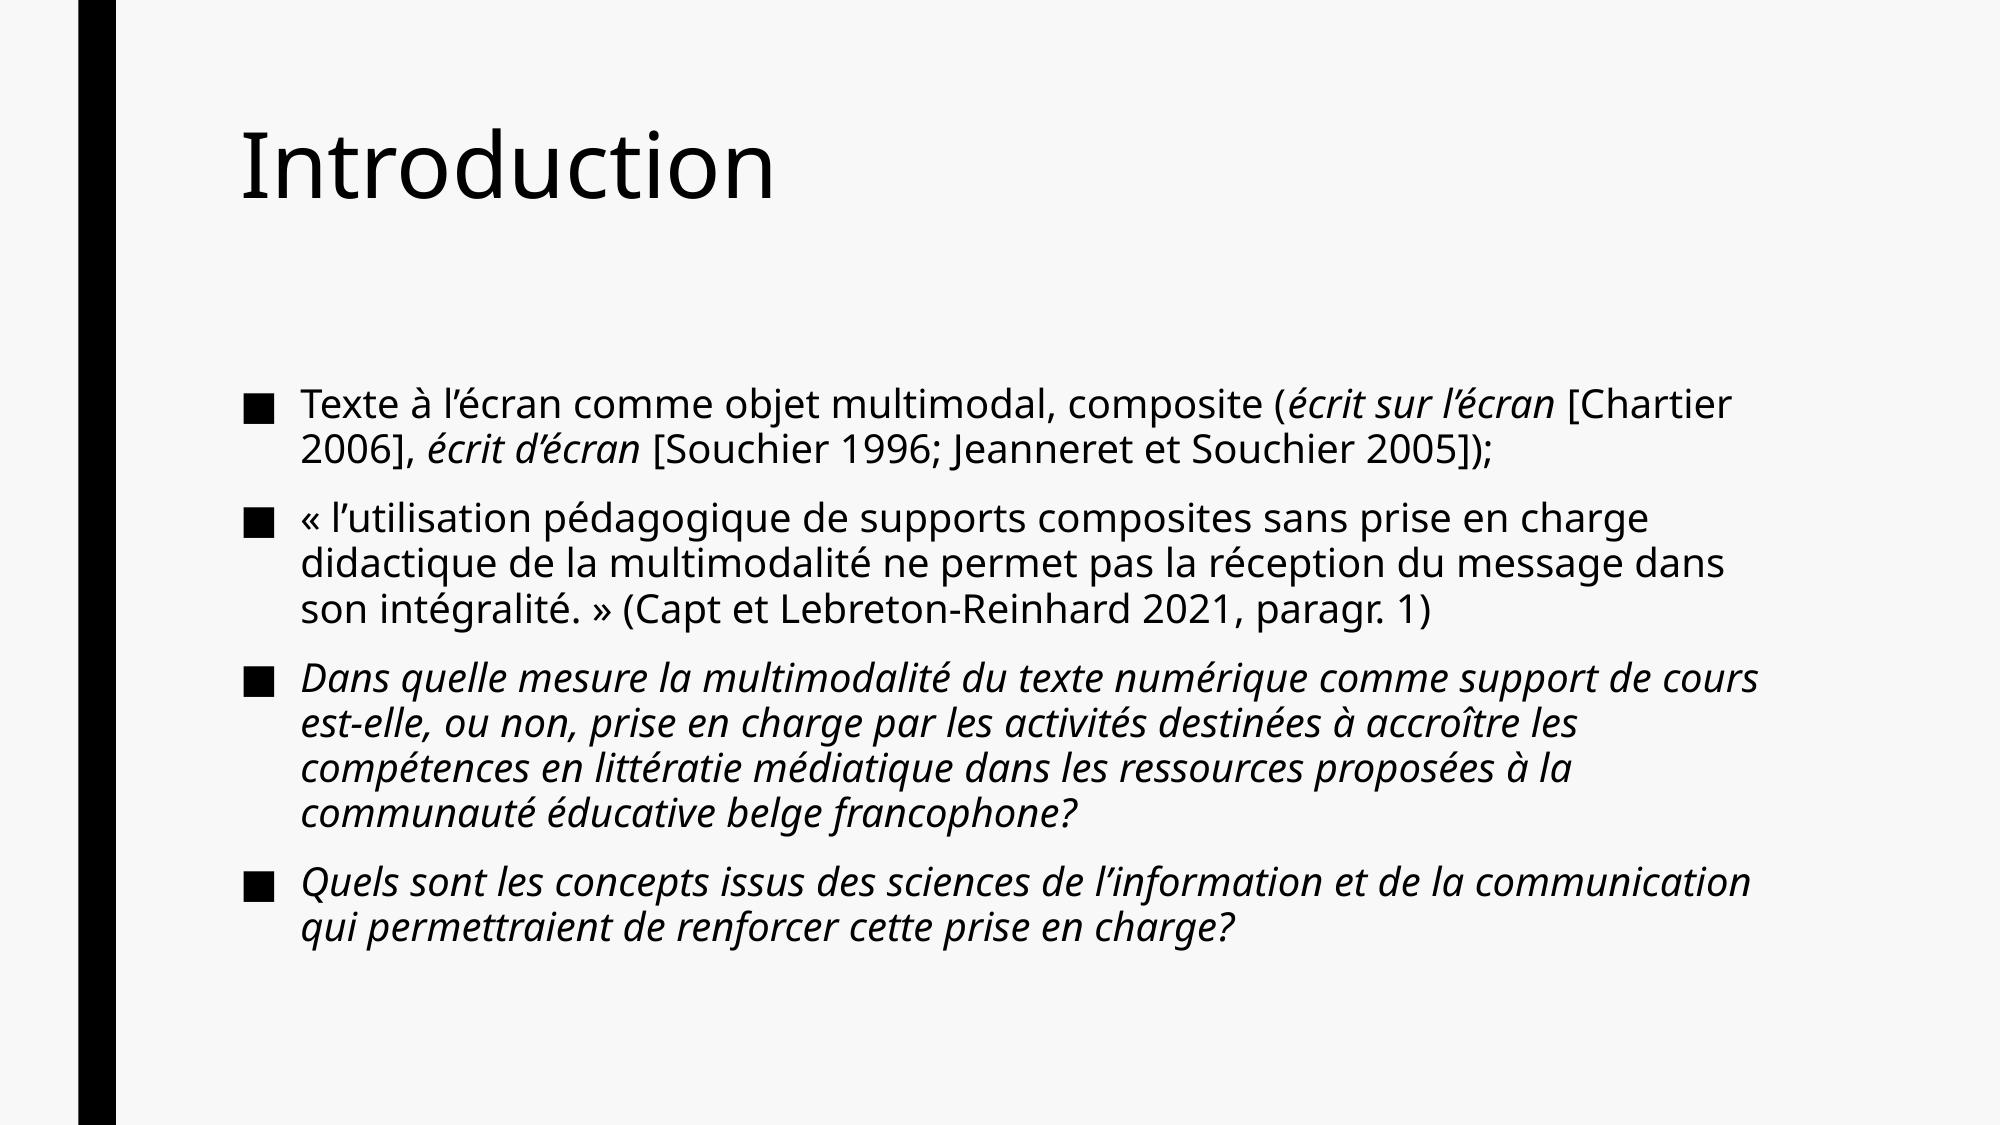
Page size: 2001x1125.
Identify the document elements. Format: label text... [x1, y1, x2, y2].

title Introduction [225, 112, 1800, 357]
list Texte à l’écran comme objet multimodal, composite (écrit sur l’écran [Chartier 2006], écrit d’écran [Souchier 1996; Jeanneret et Souchier 2005]); « l’utilisation pédagogique de supports composites sans prise en charge didactique de la multimodalité ne permet pas la réception du message dans son intégralité. » (Capt et Lebreton-Reinhard 2021, paragr. 1) Dans quelle mesure la multimodalité du texte numérique comme support de cours est-elle, ou non, prise en charge par les activités destinées à accroître les compétences en littératie médiatique dans les ressources proposées à la communauté éducative belge francophone? Quels sont les concepts issus des sciences de l’information et de la communication qui permettraient de renforcer cette prise en charge? [225, 375, 1800, 963]
